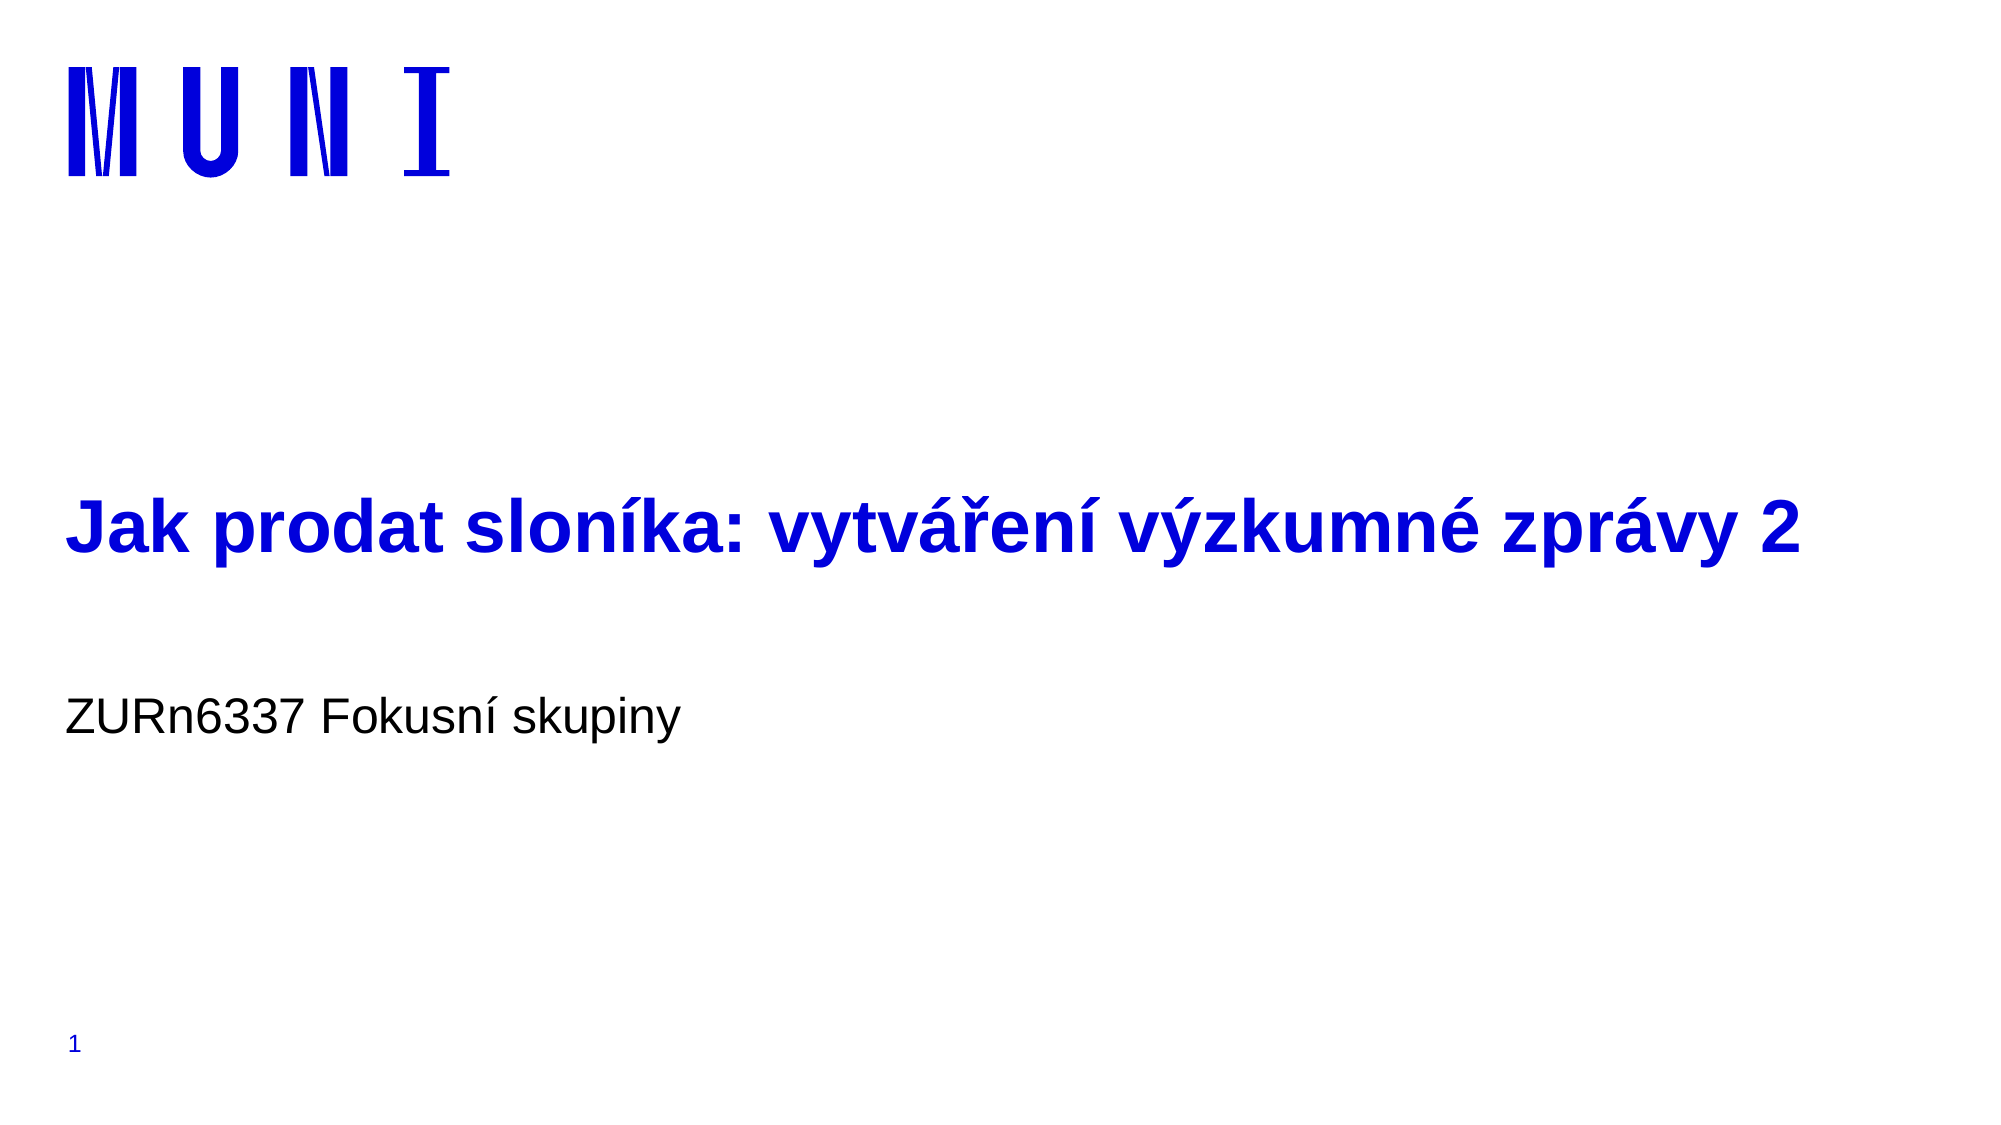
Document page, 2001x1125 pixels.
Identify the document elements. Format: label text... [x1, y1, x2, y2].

title Jak prodat sloníka: vytváření výzkumné zprávy 2 [65, 475, 1930, 668]
slide_number 1 [67, 1021, 110, 1063]
subtitle ZURn6337 Fokusní skupiny [65, 675, 1930, 790]
